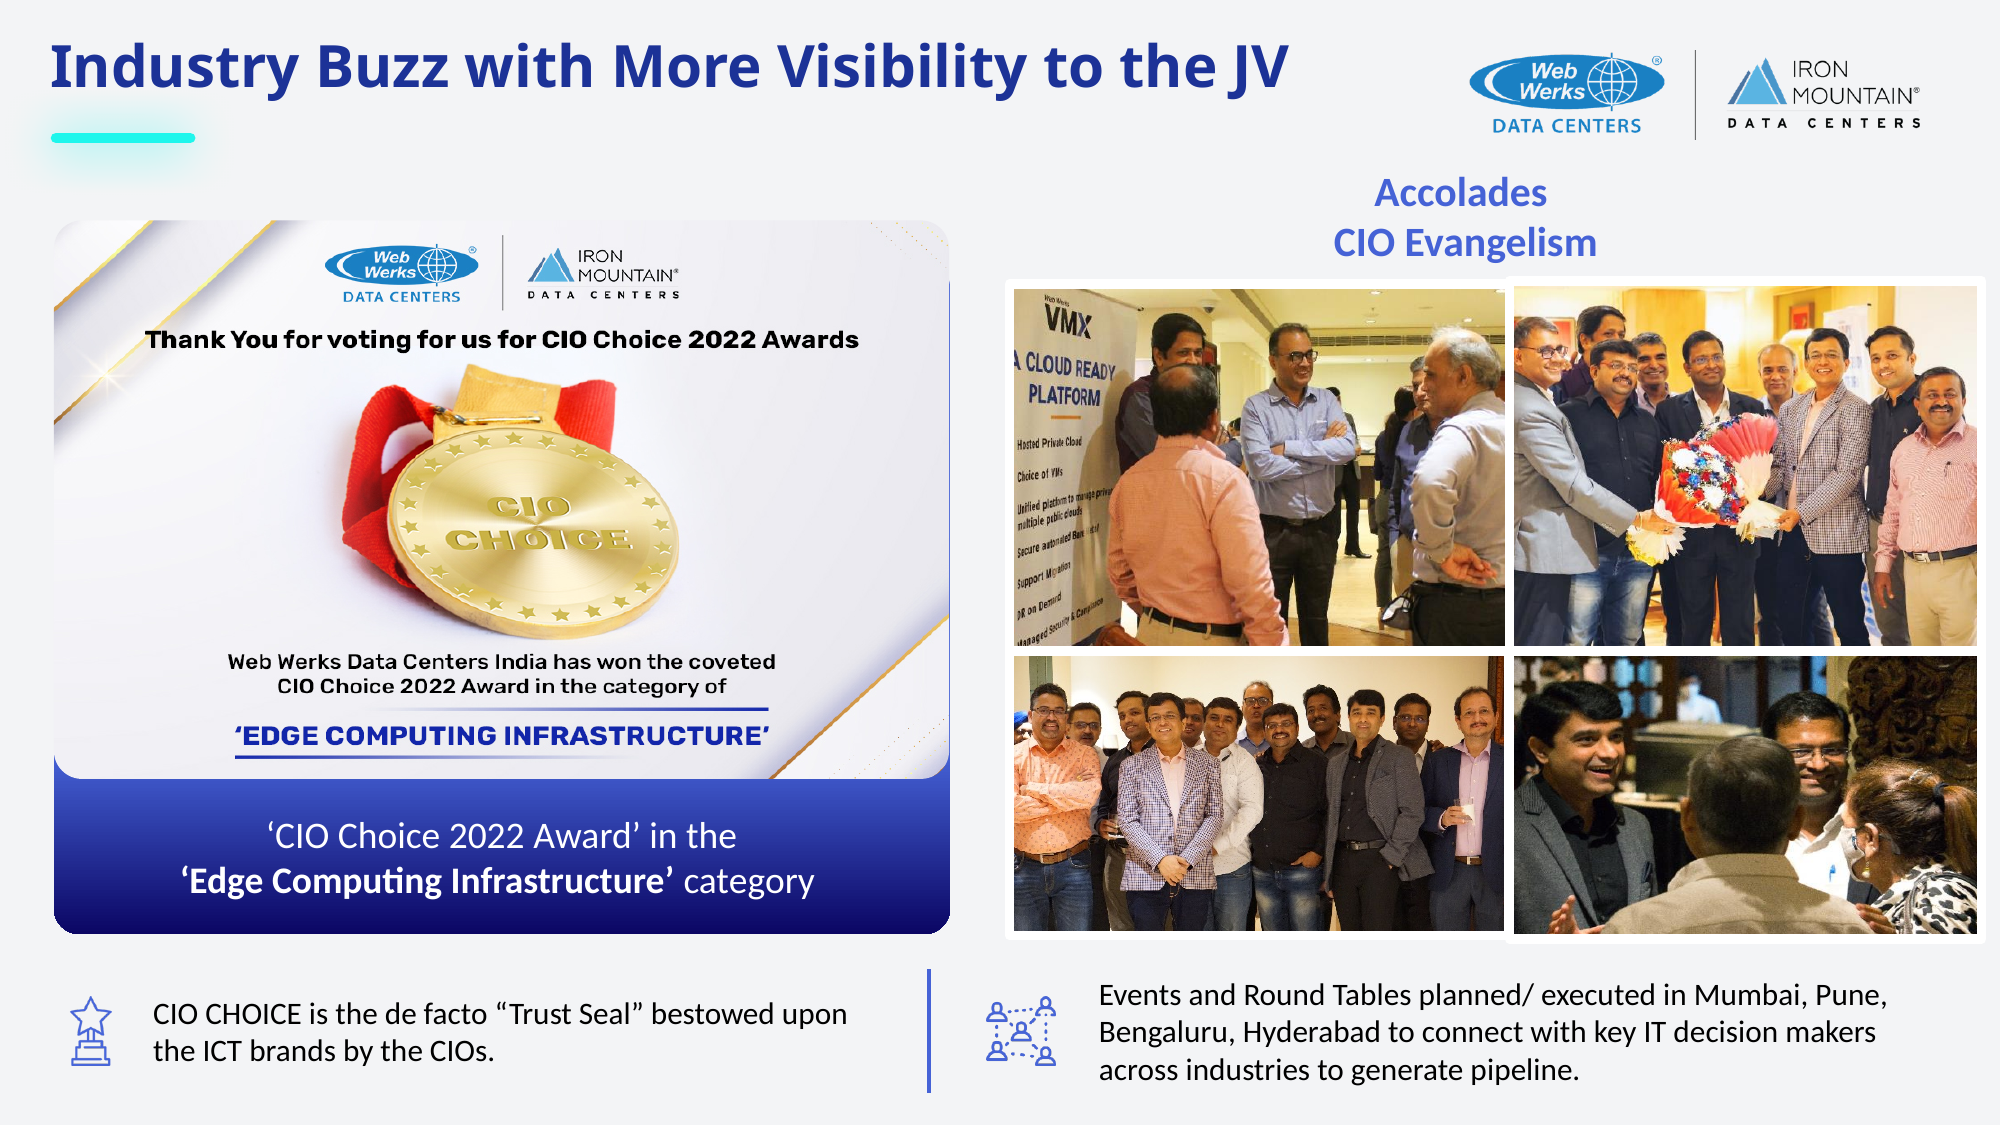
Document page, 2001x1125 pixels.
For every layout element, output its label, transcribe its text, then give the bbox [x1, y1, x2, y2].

text_box Accolades CIO Evangelism [1156, 156, 1776, 272]
picture [986, 996, 1056, 1066]
text_box [53, 220, 950, 779]
text_box ‘CIO Choice 2022 Award’ in the ‘Edge Computing Infrastructure’ category [74, 803, 929, 909]
text_box [53, 285, 951, 935]
picture [1014, 285, 1978, 647]
picture [1513, 654, 1978, 935]
picture [1465, 50, 1924, 140]
text_box CIO CHOICE is the de facto “Trust Seal” bestowed upon the ICT brands by the CIOs. [138, 985, 876, 1076]
picture [55, 996, 126, 1066]
picture [1014, 656, 1505, 931]
text_box Events and Round Tables planned/ executed in Mumbai, Pune, Bengaluru, Hyderabad to connect with key IT decision makers across industries to generate pipeline. [1083, 966, 1944, 1094]
title Industry Buzz with More Visibility to the JV [35, 0, 1514, 138]
